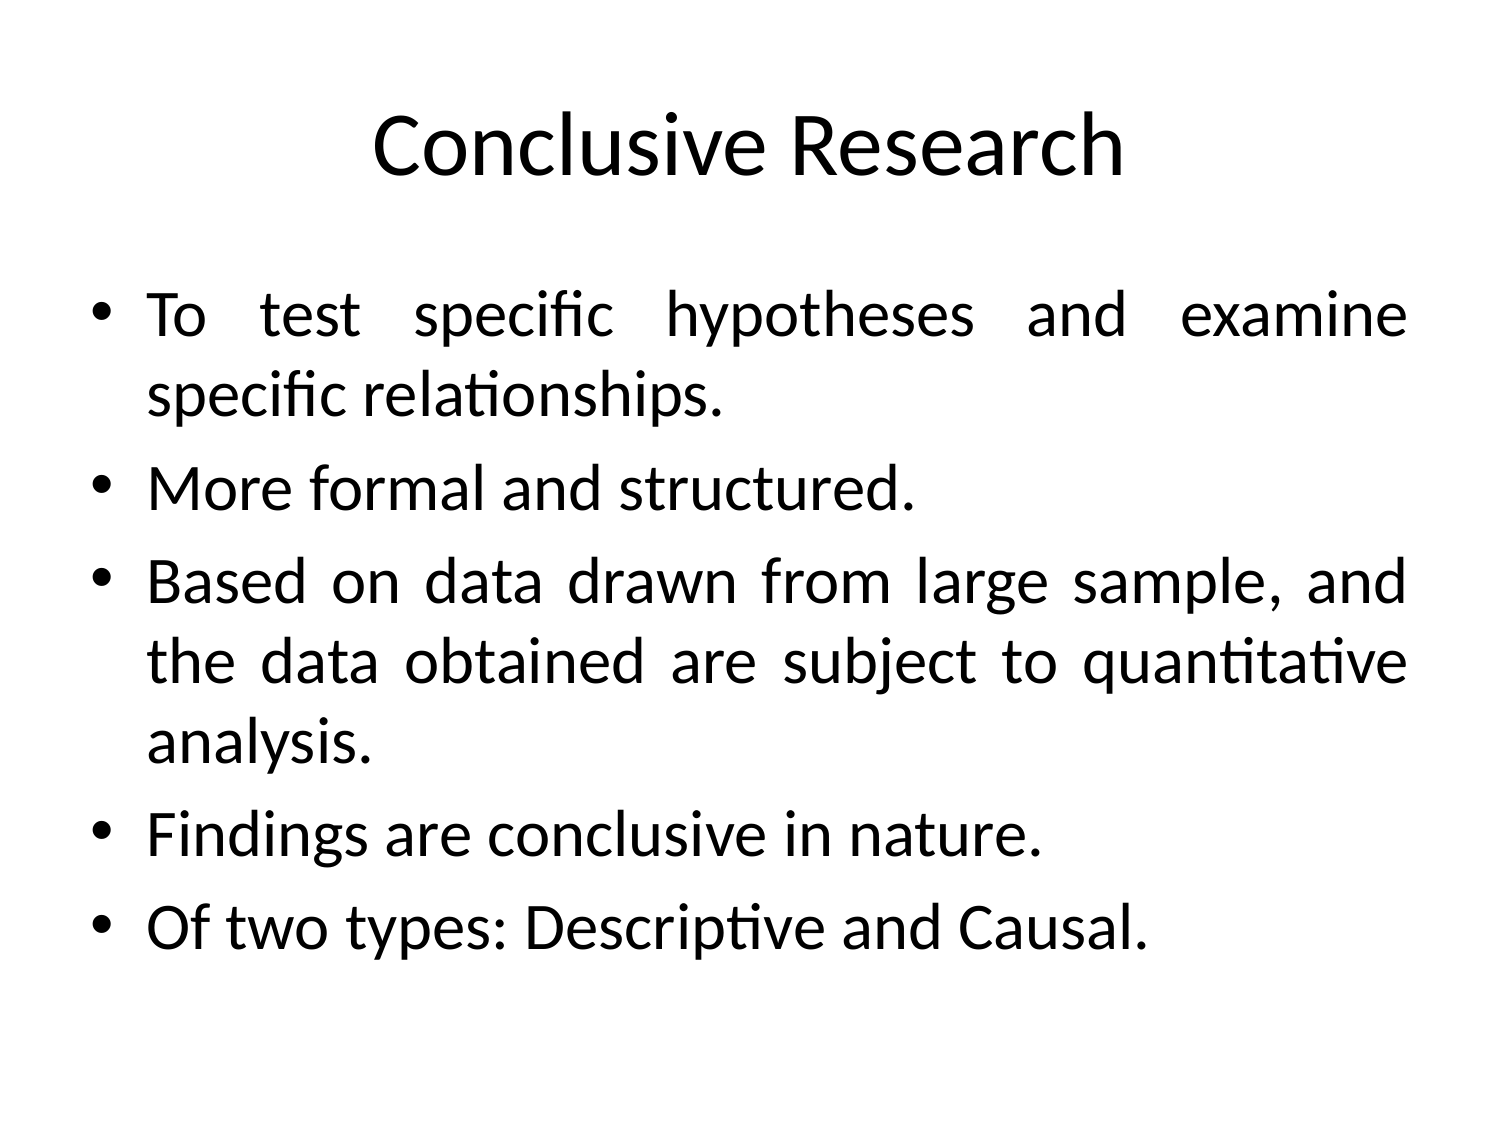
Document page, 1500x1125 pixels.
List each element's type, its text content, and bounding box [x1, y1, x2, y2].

title Conclusive Research [75, 45, 1425, 233]
list To test specific hypotheses and examine specific relationships. More formal and structured. Based on data drawn from large sample, and the data obtained are subject to quantitative analysis. Findings are conclusive in nature. Of two types: Descriptive and Causal. [75, 262, 1425, 1005]
